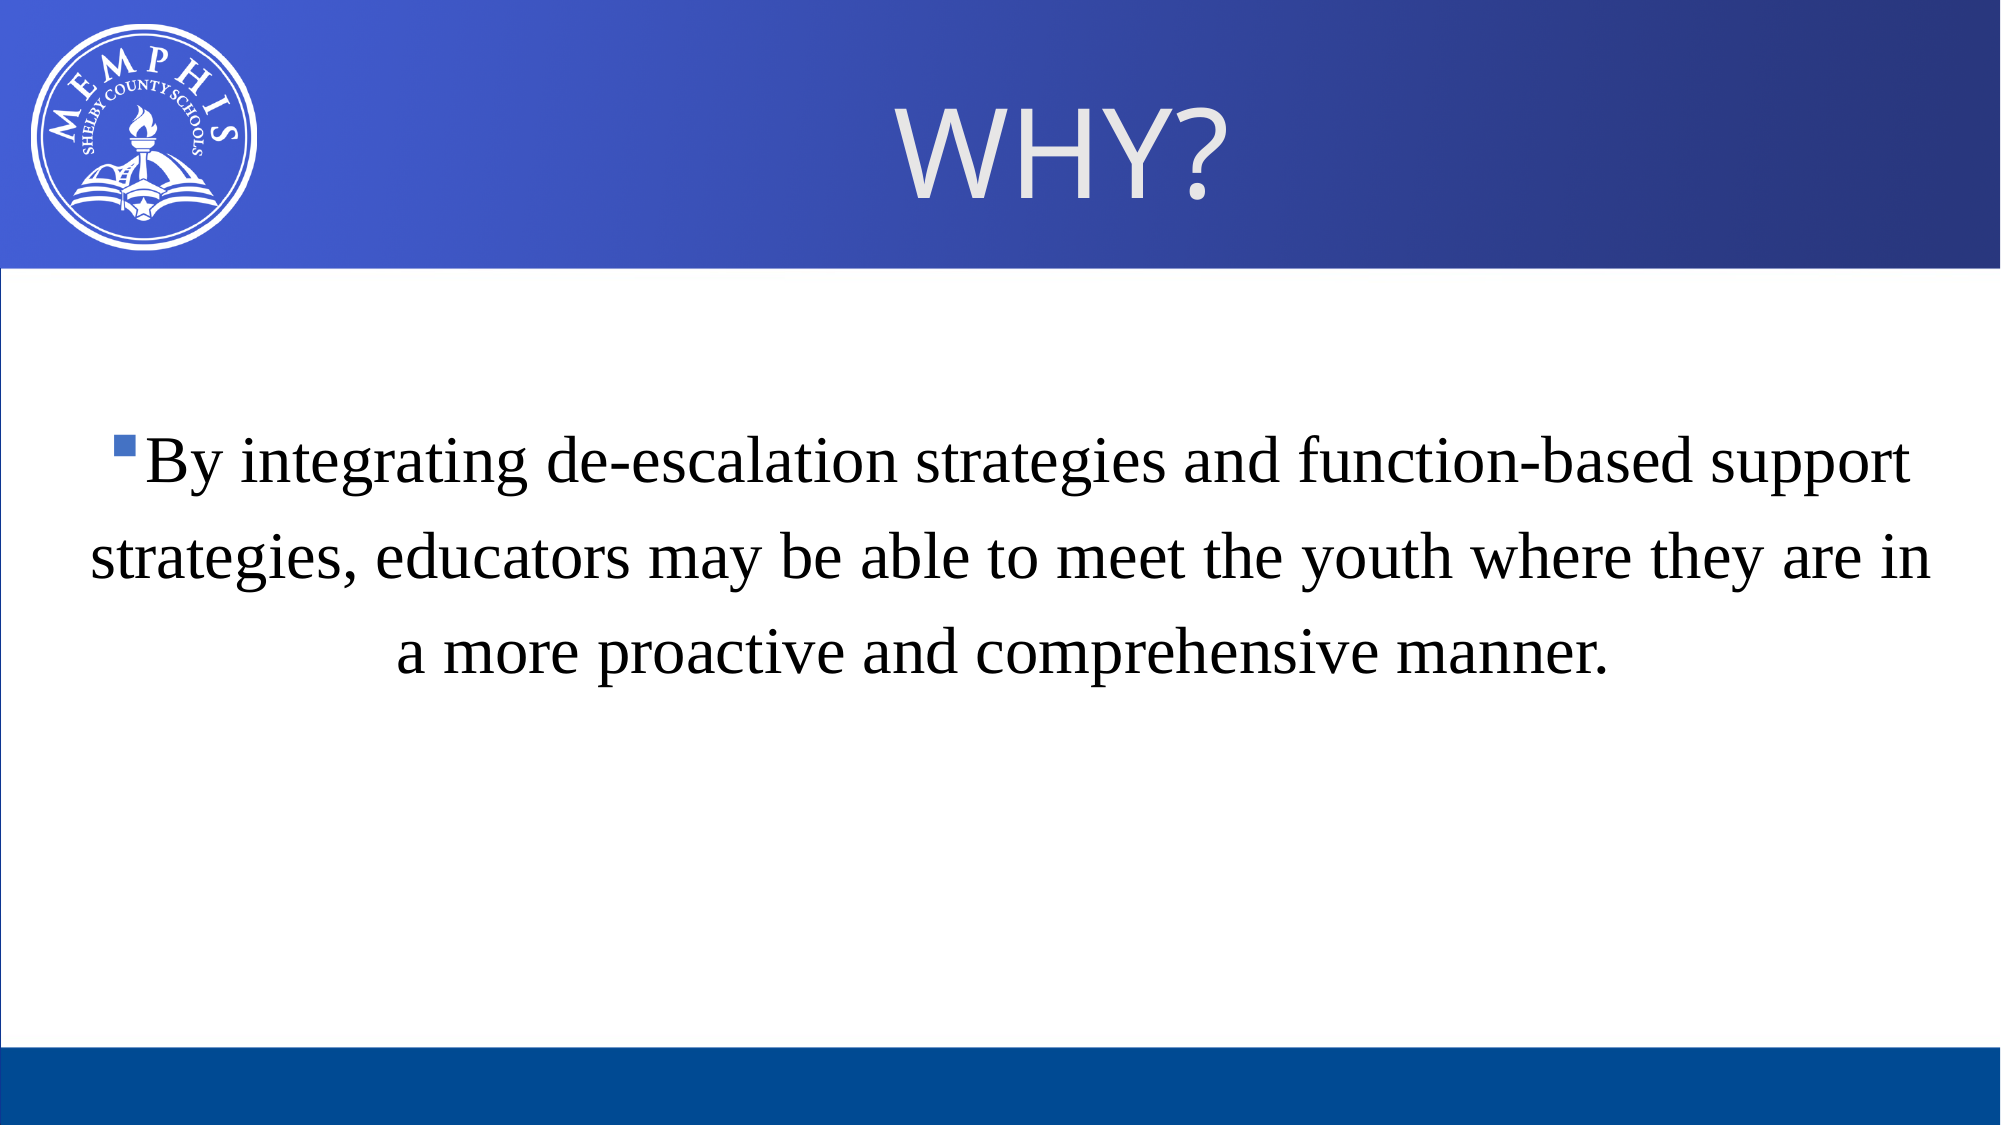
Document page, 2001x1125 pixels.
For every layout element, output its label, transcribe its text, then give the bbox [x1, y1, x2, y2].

text_box WHY? [364, 66, 1760, 232]
text_box By integrating de-escalation strategies and function-based support strategies, educators may be able to meet the youth where they are in a more proactive and comprehensive manner. [66, 392, 1961, 765]
picture [0, 0, 2001, 1125]
